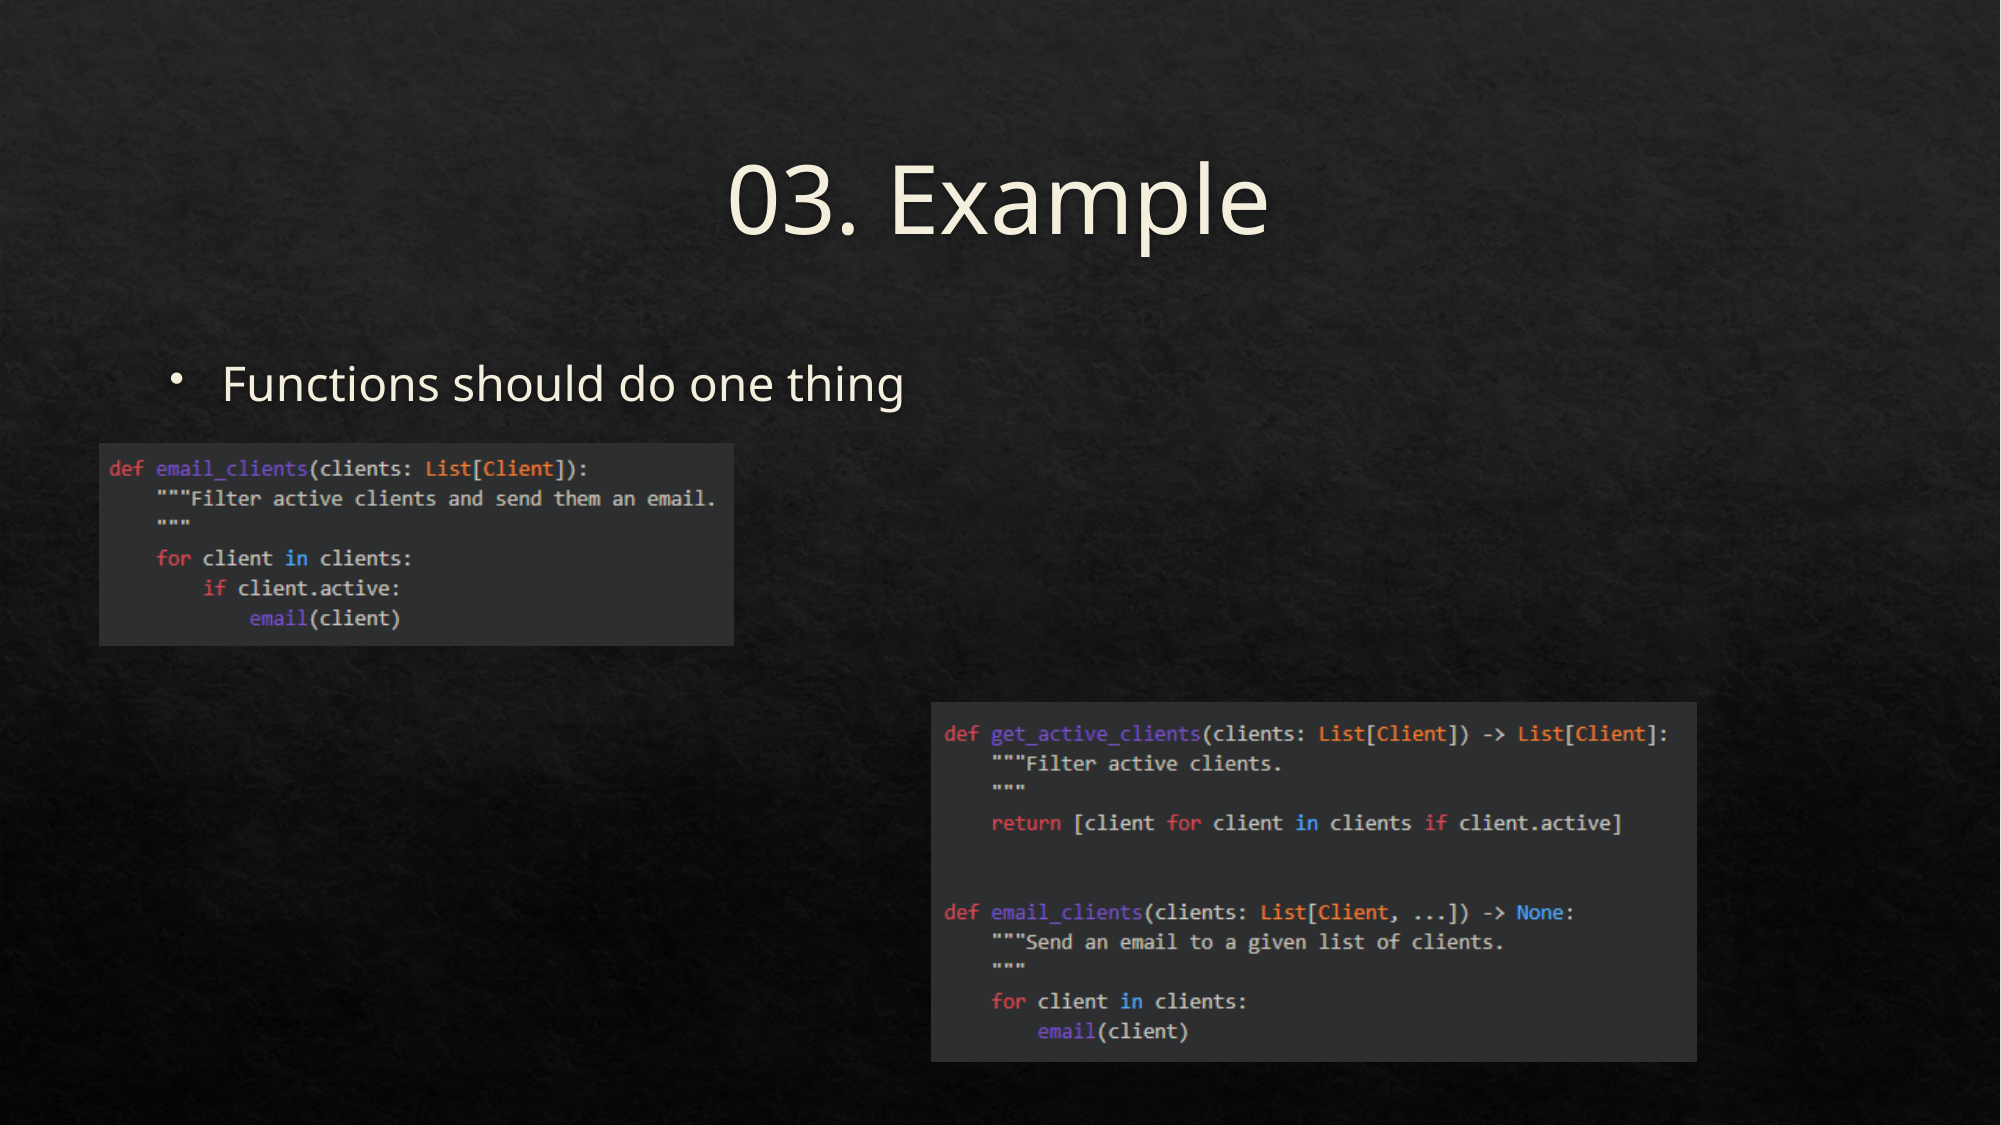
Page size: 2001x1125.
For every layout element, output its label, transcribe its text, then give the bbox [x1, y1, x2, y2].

picture [930, 701, 1697, 1062]
title 03. Example [149, 99, 1849, 307]
picture [98, 443, 734, 646]
list Functions should do one thing [149, 340, 1849, 950]
